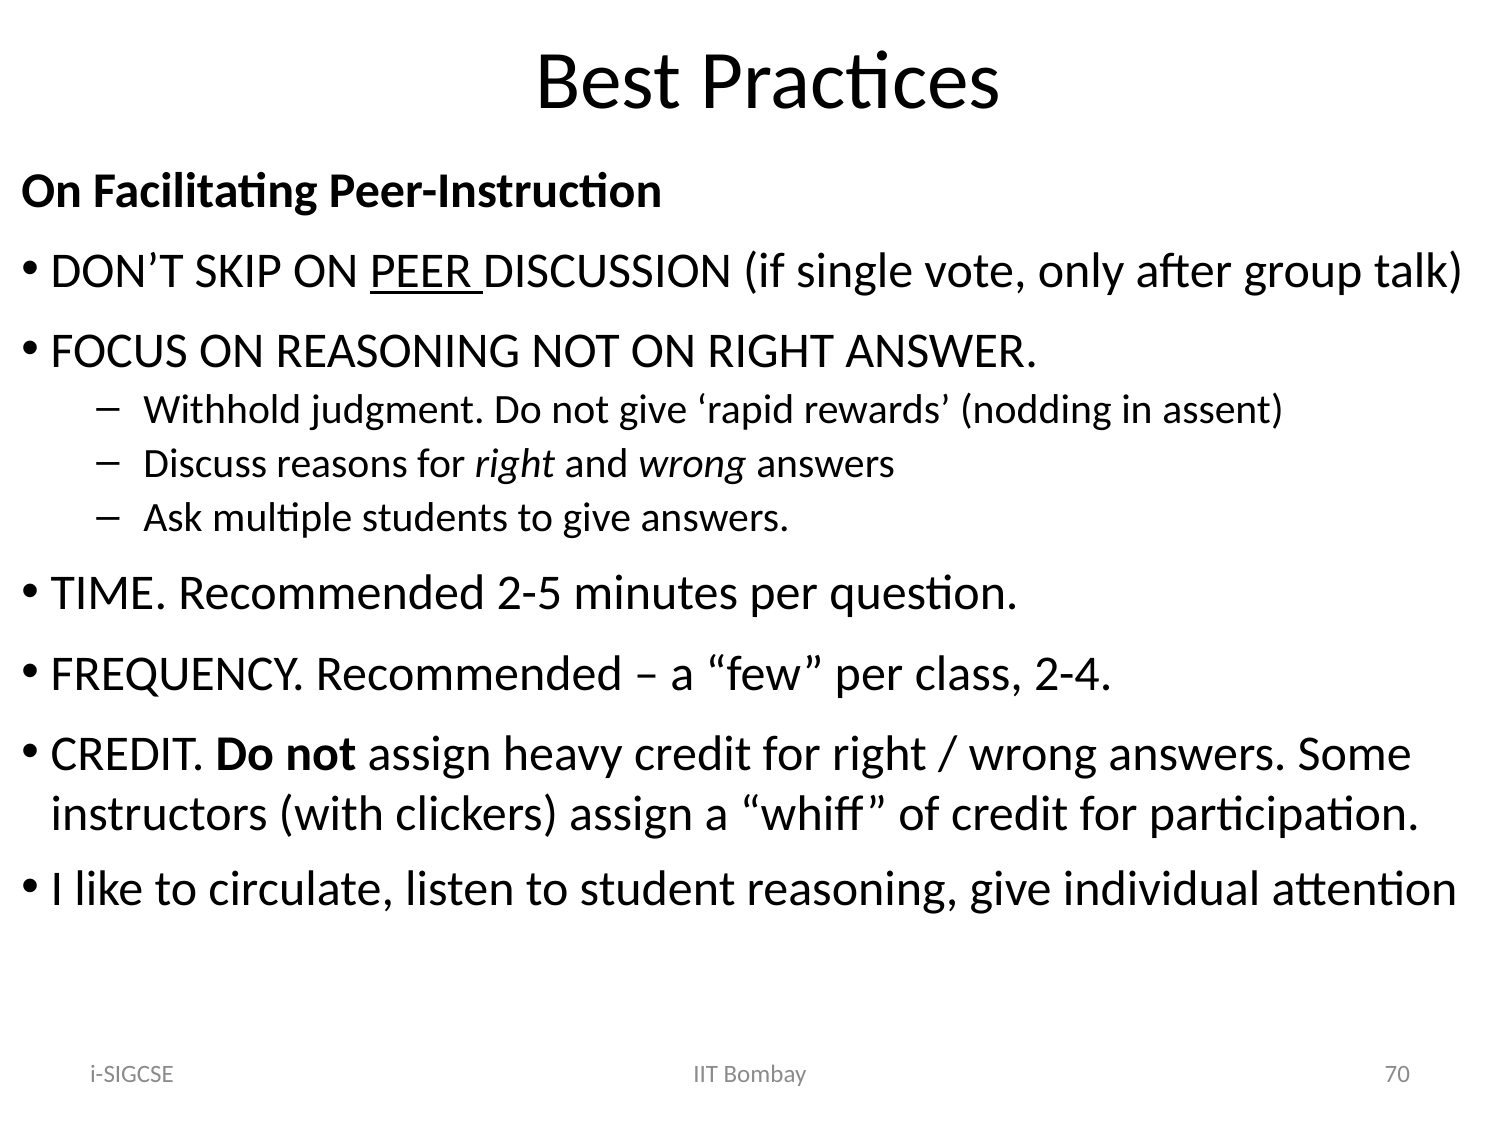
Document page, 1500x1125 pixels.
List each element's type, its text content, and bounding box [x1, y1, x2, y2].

footer IIT Bombay [512, 1042, 988, 1103]
slide_number 70 [1074, 1042, 1425, 1103]
text_box On Facilitating Peer-Instruction DON’T SKIP ON PEER DISCUSSION (if single vote, only after group talk) FOCUS ON REASONING NOT ON RIGHT ANSWER. Withhold judgment. Do not give ‘rapid rewards’ (nodding in assent) Discuss reasons for right and wrong answers Ask multiple students to give answers. TIME. Recommended 2-5 minutes per question. FREQUENCY. Recommended – a “few” per class, 2-4. CREDIT. Do not assign heavy credit for right / wrong answers. Some instructors (with clickers) assign a “whiff” of credit for participation. I like to circulate, listen to student reasoning, give individual attention [12, 149, 1488, 1050]
title Best Practices [37, 12, 1500, 138]
slide_number i-SIGCSE [75, 1042, 425, 1103]
